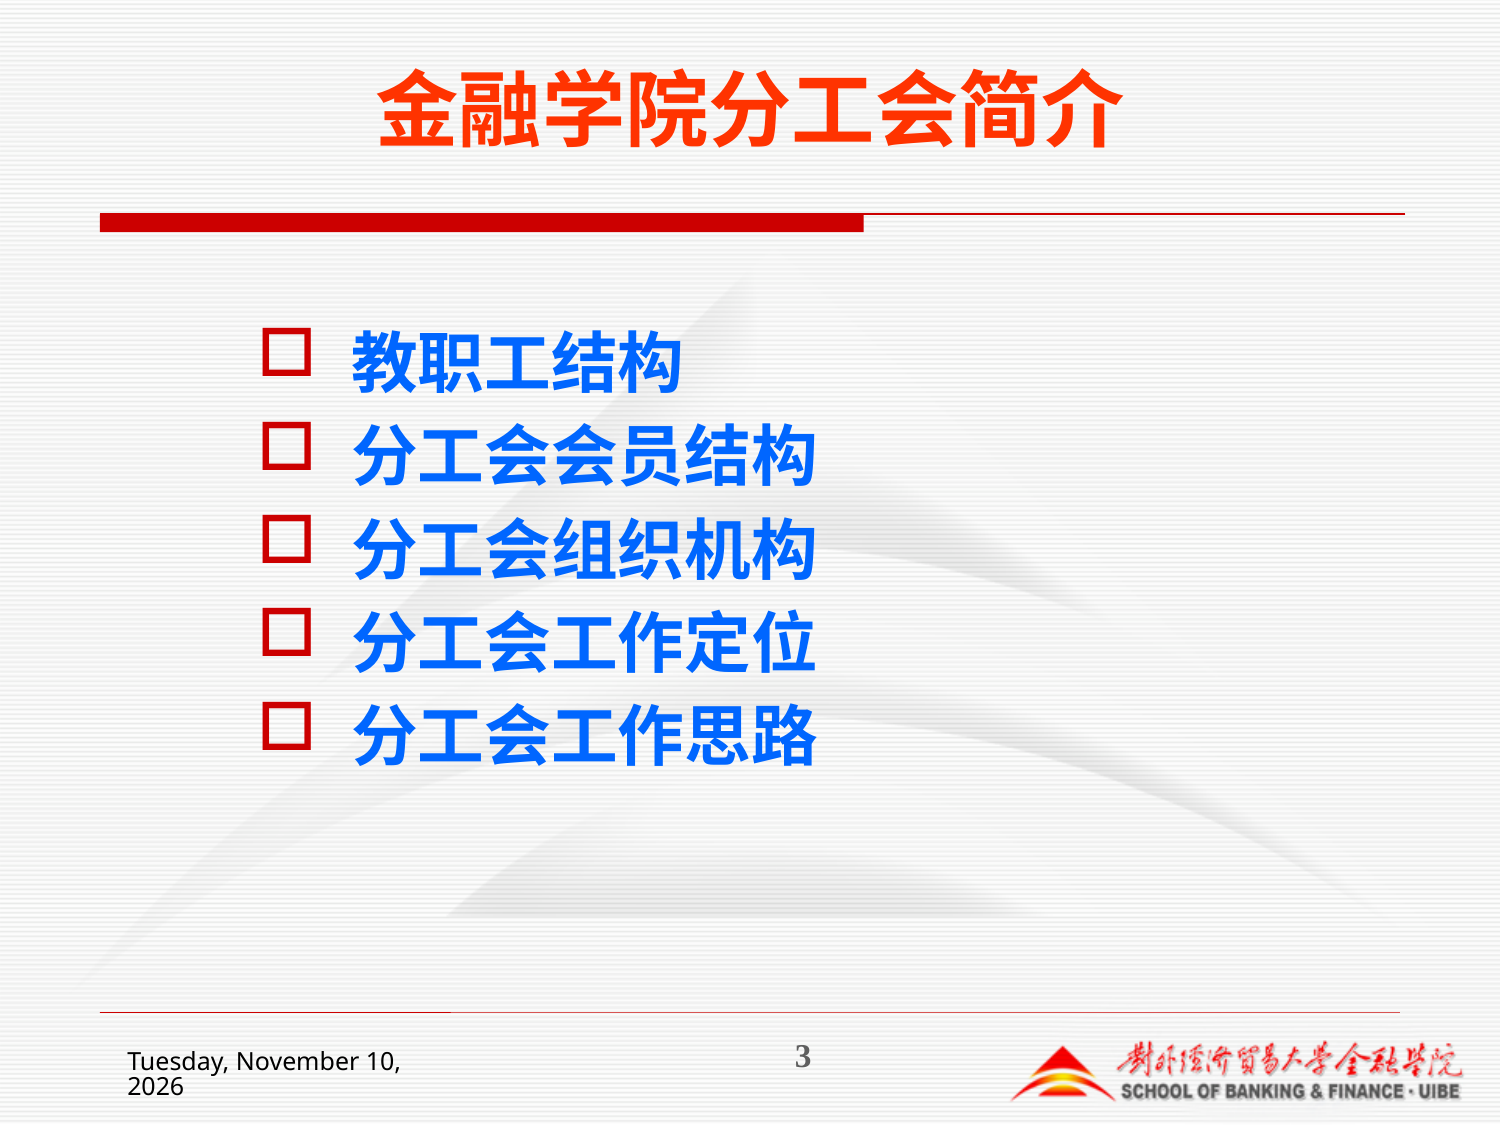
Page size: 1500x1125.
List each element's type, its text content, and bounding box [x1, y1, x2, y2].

title 金融学院分工会简介 [94, 7, 1407, 207]
picture [0, 0, 1500, 1125]
text_box 2014年12月5日 [112, 1024, 425, 1100]
list 教职工结构 分工会会员结构 分工会组织机构 分工会工作定位 分工会工作思路 [242, 220, 1401, 965]
